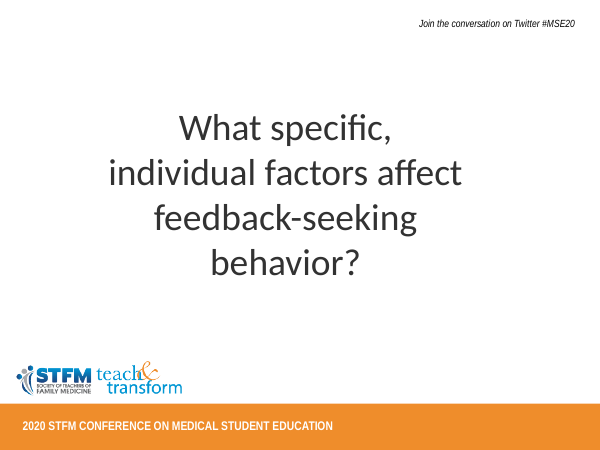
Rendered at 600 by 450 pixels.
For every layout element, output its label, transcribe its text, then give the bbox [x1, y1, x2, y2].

text_box What specific, individual factors affect feedback-seeking behavior? [91, 95, 480, 293]
picture [16, 361, 182, 396]
